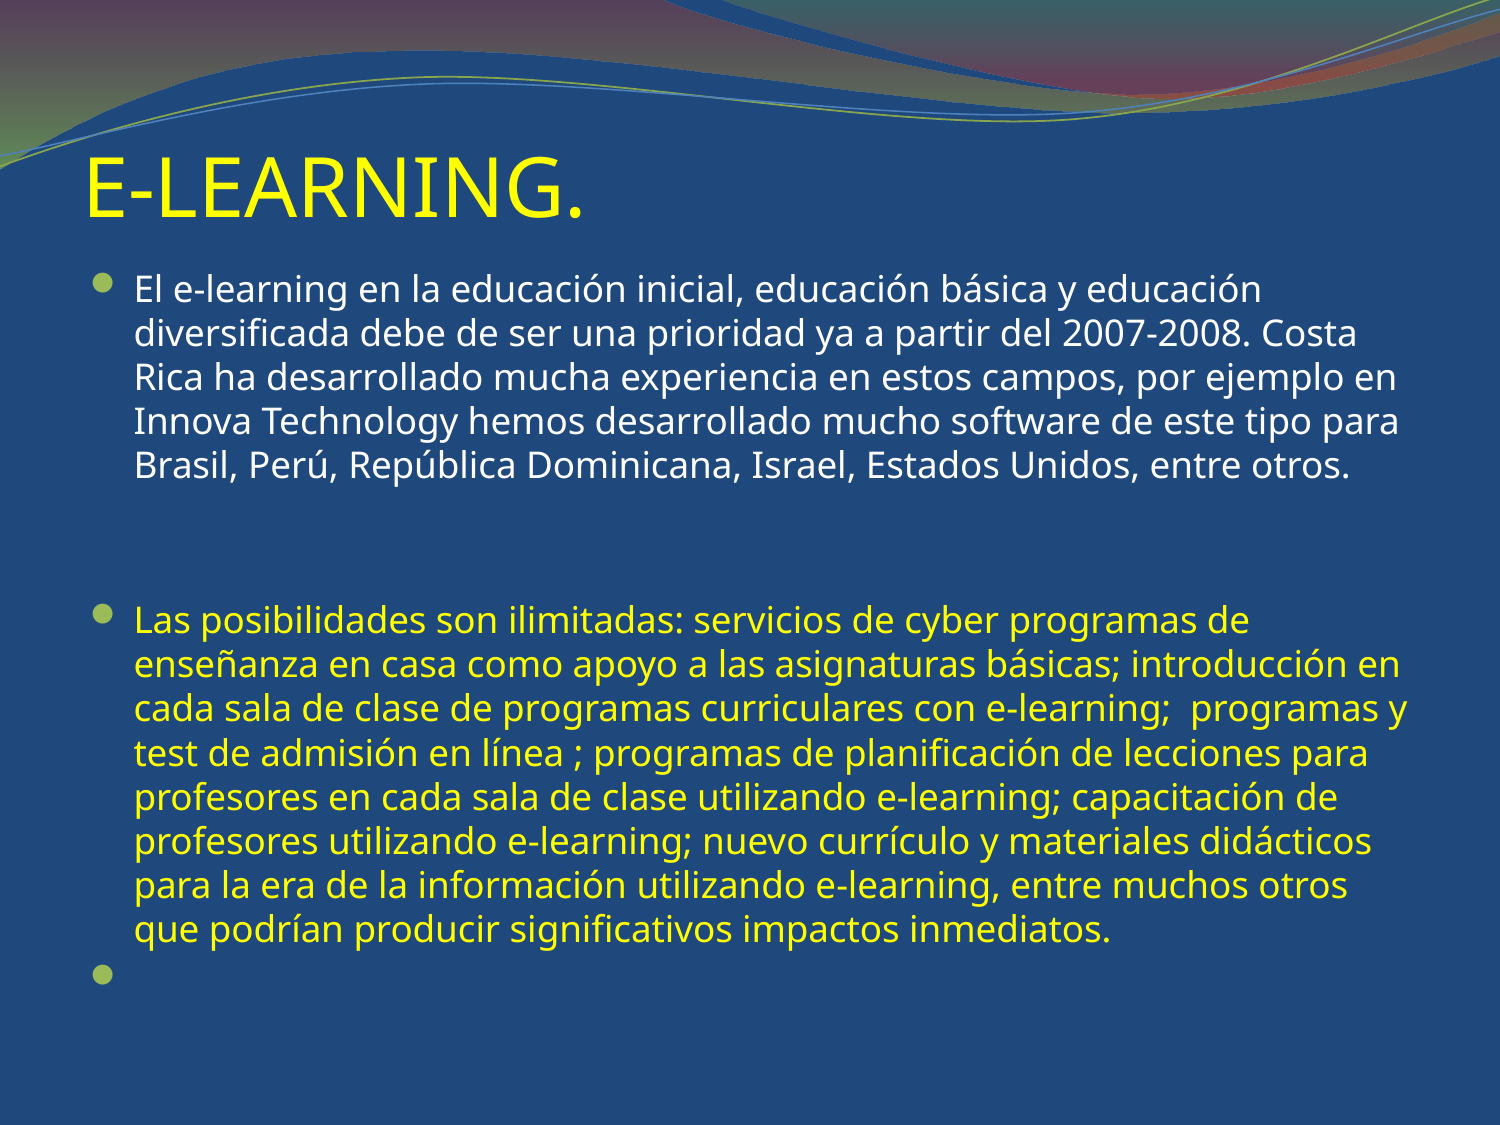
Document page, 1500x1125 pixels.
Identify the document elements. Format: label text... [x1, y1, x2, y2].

title E-LEARNING. [82, 46, 1432, 235]
list El e-learning en la educación inicial, educación básica y educación diversificada debe de ser una prioridad ya a partir del 2007-2008. Costa Rica ha desarrollado mucha experiencia en estos campos, por ejemplo en Innova Technology hemos desarrollado mucho software de este tipo para Brasil, Perú, República Dominicana, Israel, Estados Unidos, entre otros. Las posibilidades son ilimitadas: servicios de cyber programas de enseñanza en casa como apoyo a las asignaturas básicas; introducción en cada sala de clase de programas curriculares con e-learning; programas y test de admisión en línea ; programas de planificación de lecciones para profesores en cada sala de clase utilizando e-learning; capacitación de profesores utilizando e-learning; nuevo currículo y materiales didácticos para la era de la información utilizando e-learning, entre muchos otros que podrían producir significativos impactos inmediatos. [75, 257, 1425, 1055]
